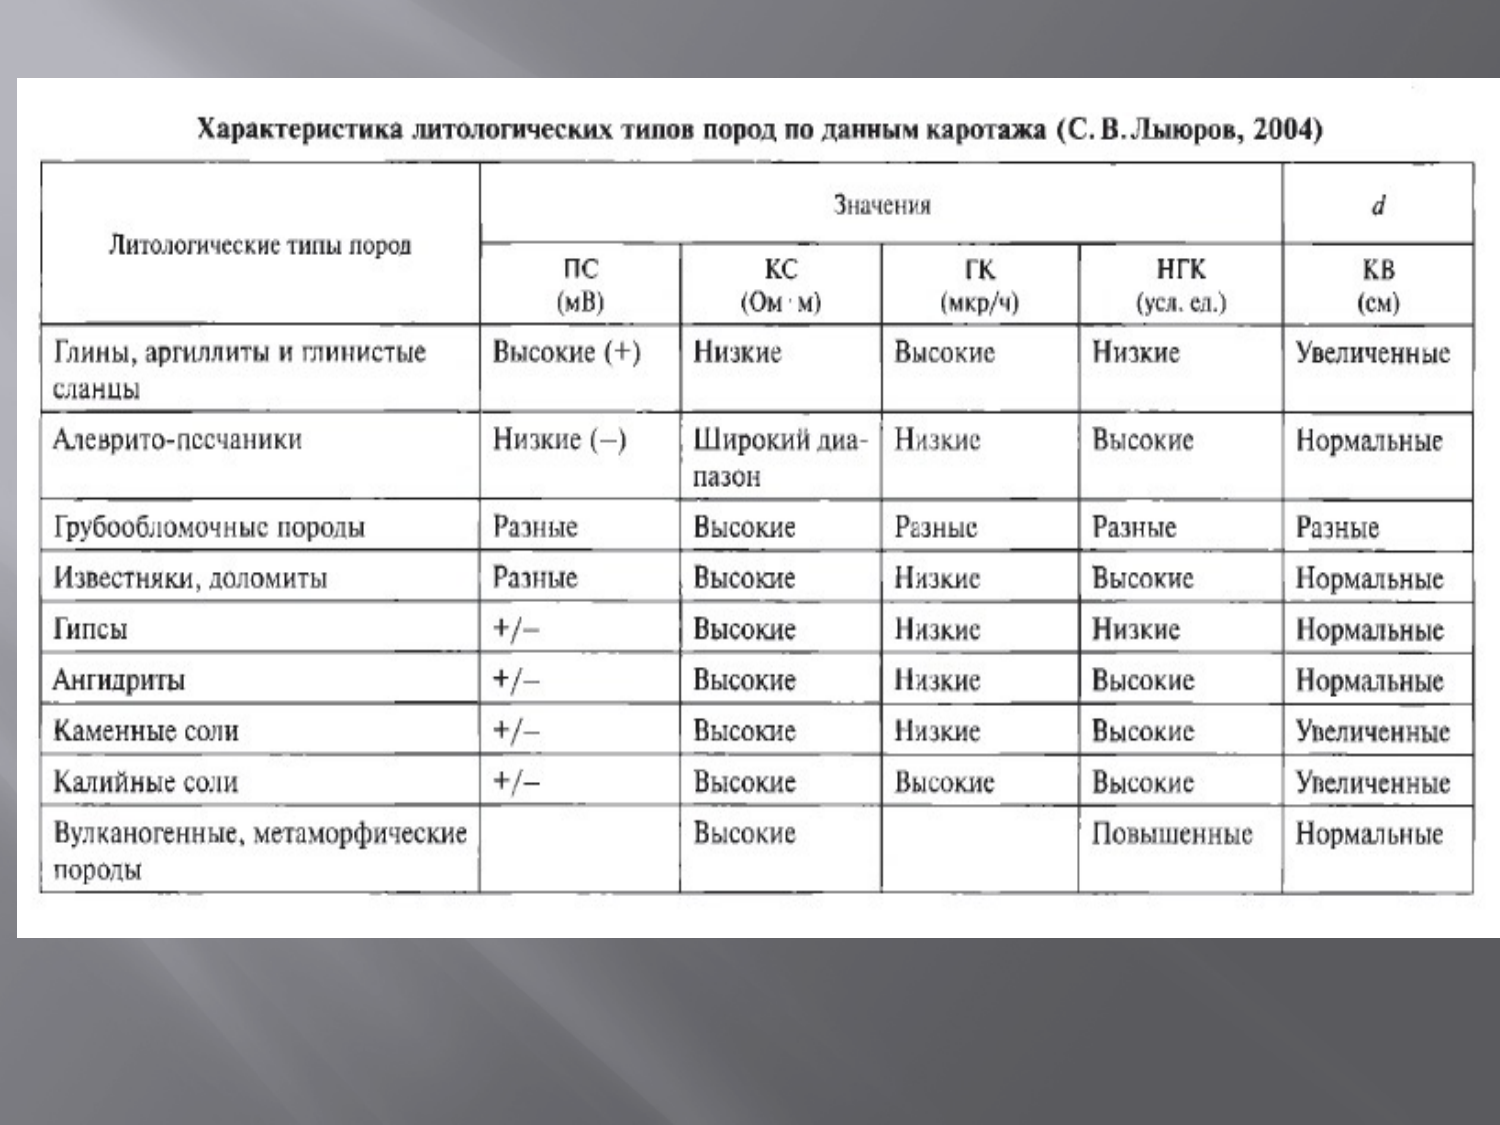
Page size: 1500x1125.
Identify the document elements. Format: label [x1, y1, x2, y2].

list [17, 77, 1500, 938]
